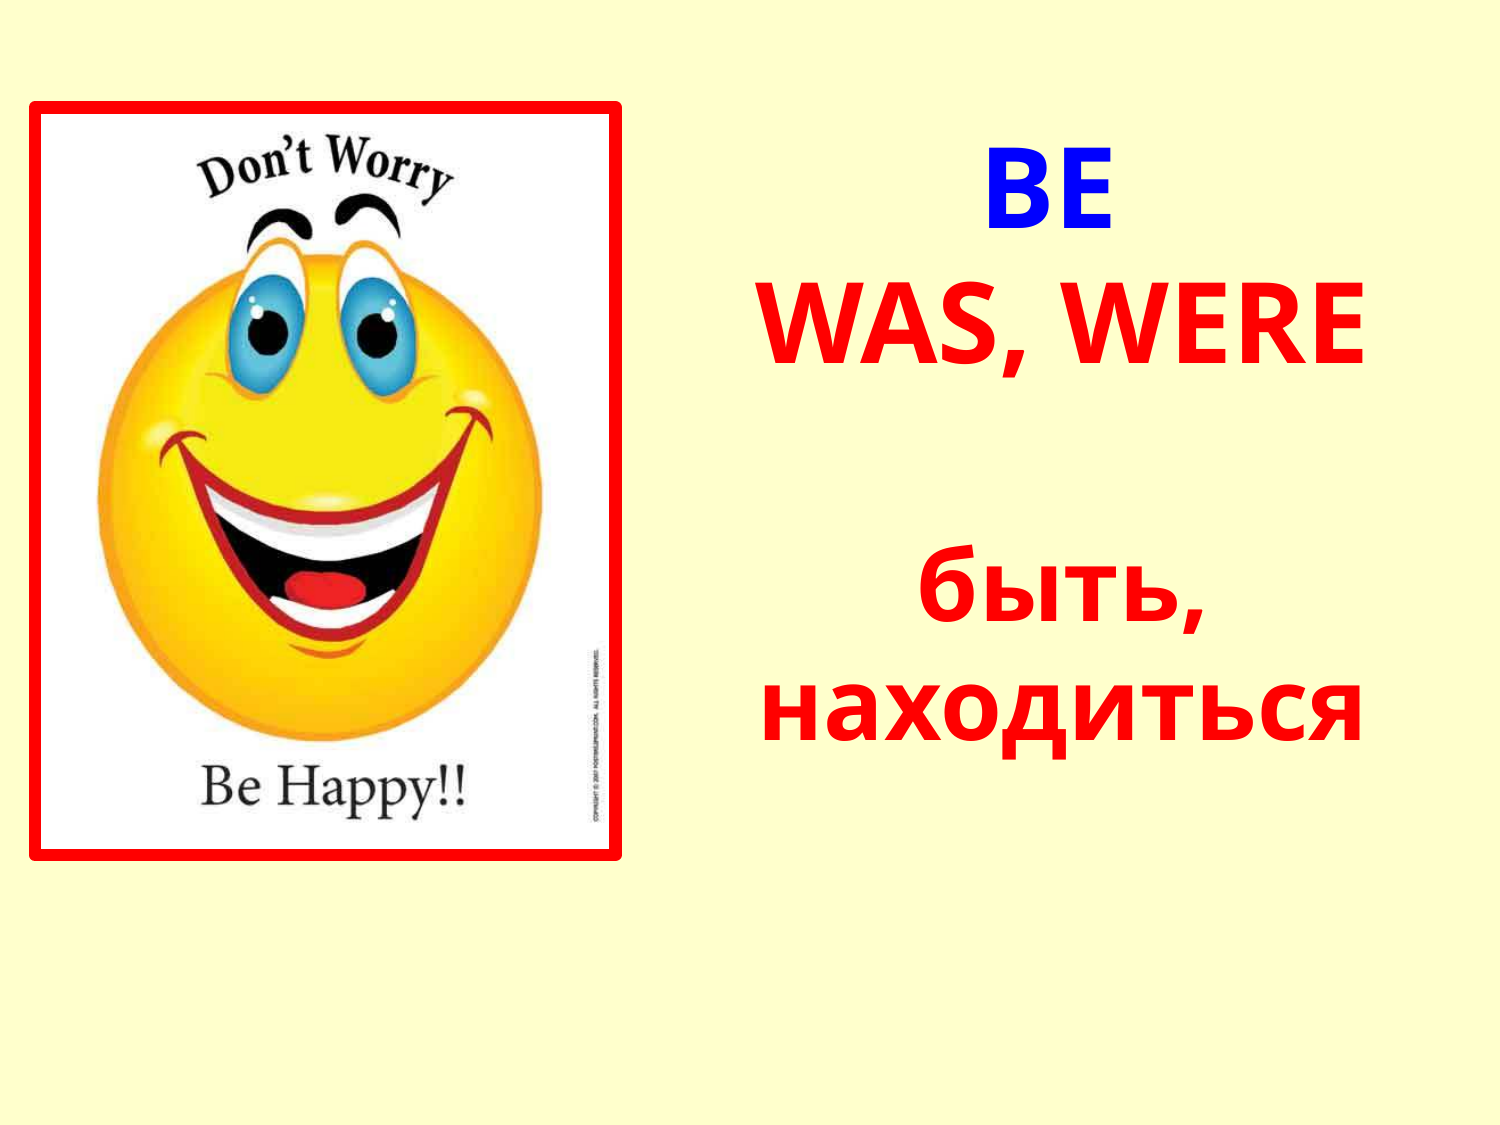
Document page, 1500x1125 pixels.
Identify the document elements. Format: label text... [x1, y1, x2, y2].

picture [40, 113, 610, 849]
title BE WAS, WERE быть, находиться [690, 78, 1436, 799]
